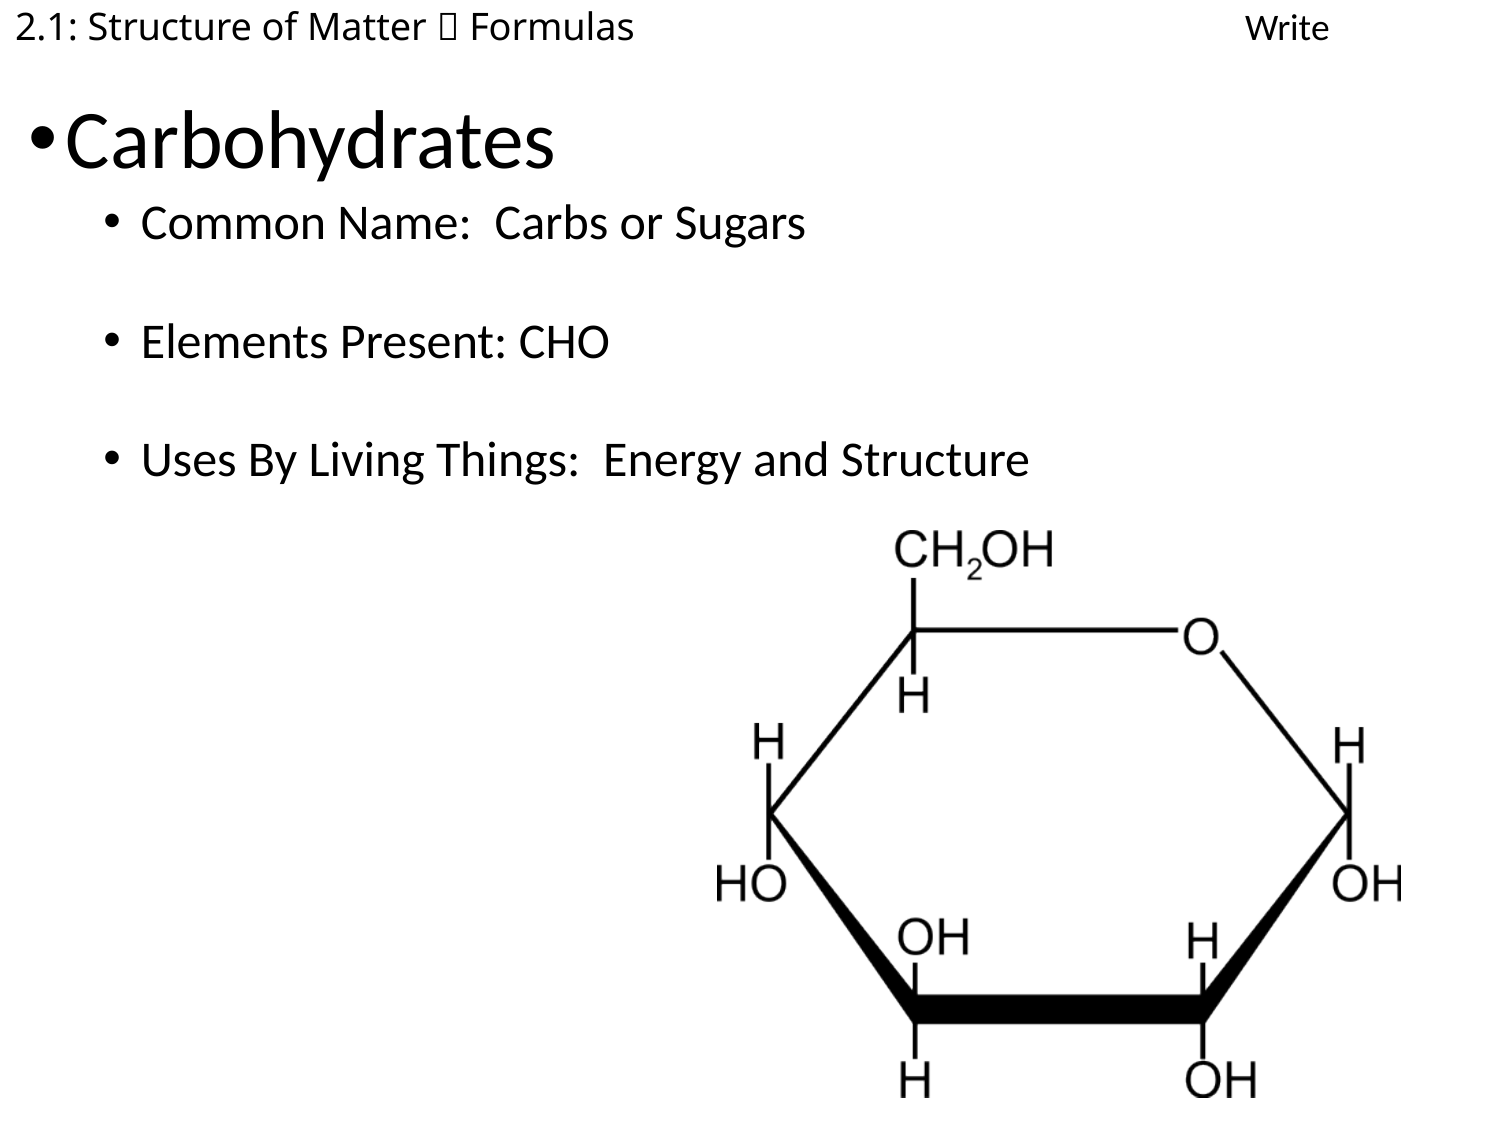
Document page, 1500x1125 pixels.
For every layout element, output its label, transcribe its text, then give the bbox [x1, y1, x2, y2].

text_box Write [1230, 0, 1500, 56]
list Carbohydrates Common Name: Carbs or Sugars Elements Present: CHO Uses By Living Things: Energy and Structure [13, 88, 1453, 1107]
picture [717, 530, 1401, 1098]
title 2.1: Structure of Matter  Formulas [0, 0, 1294, 57]
